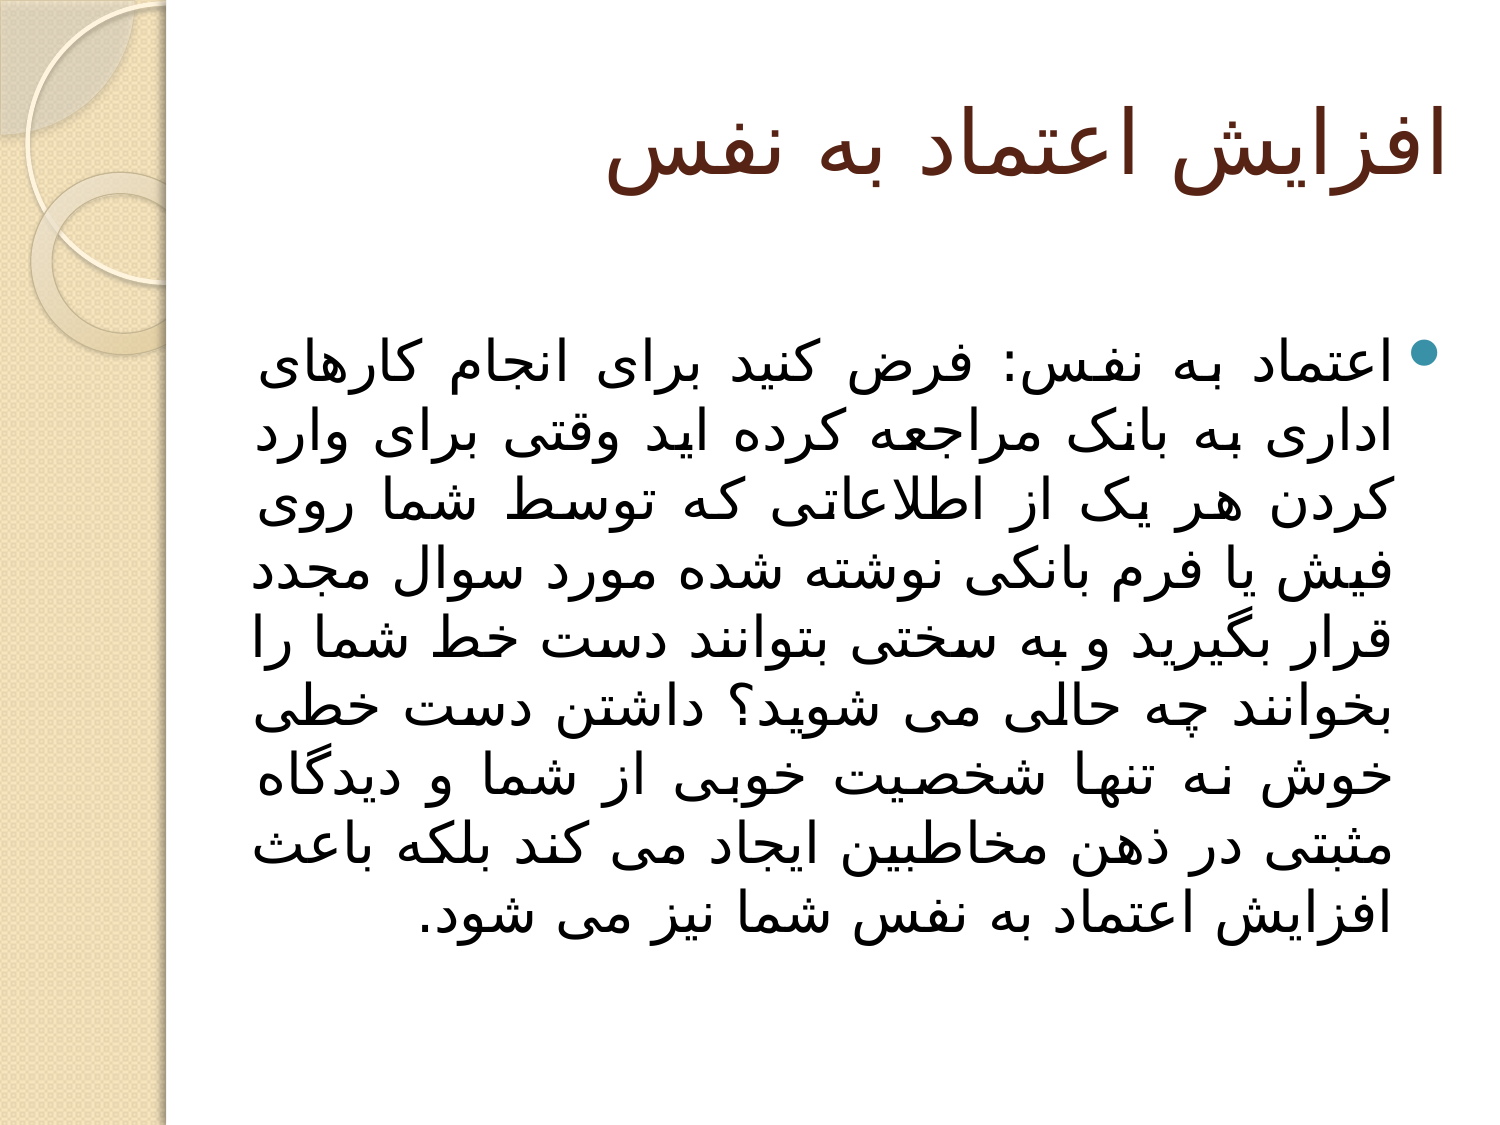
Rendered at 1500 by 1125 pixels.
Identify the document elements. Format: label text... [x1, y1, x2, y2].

list اعتماد به نفس: فرض کنید برای انجام کارهای اداری به بانک مراجعه کرده اید وقتی برای وارد کردن هر یک از اطلاعاتی که توسط شما روی فیش یا فرم بانکی نوشته شده مورد سوال مجدد قرار بگیرید و به سختی بتوانند دست خط شما را بخوانند چه حالی می شوید؟ داشتن دست خطی خوش نه تنها شخصیت خوبی از شما و دیدگاه مثبتی در ذهن مخاطبین ایجاد می کند بلکه باعث افزایش اعتماد به نفس شما نیز می شود. [235, 237, 1466, 1025]
title افزایش اعتماد به نفس [235, 45, 1466, 233]
